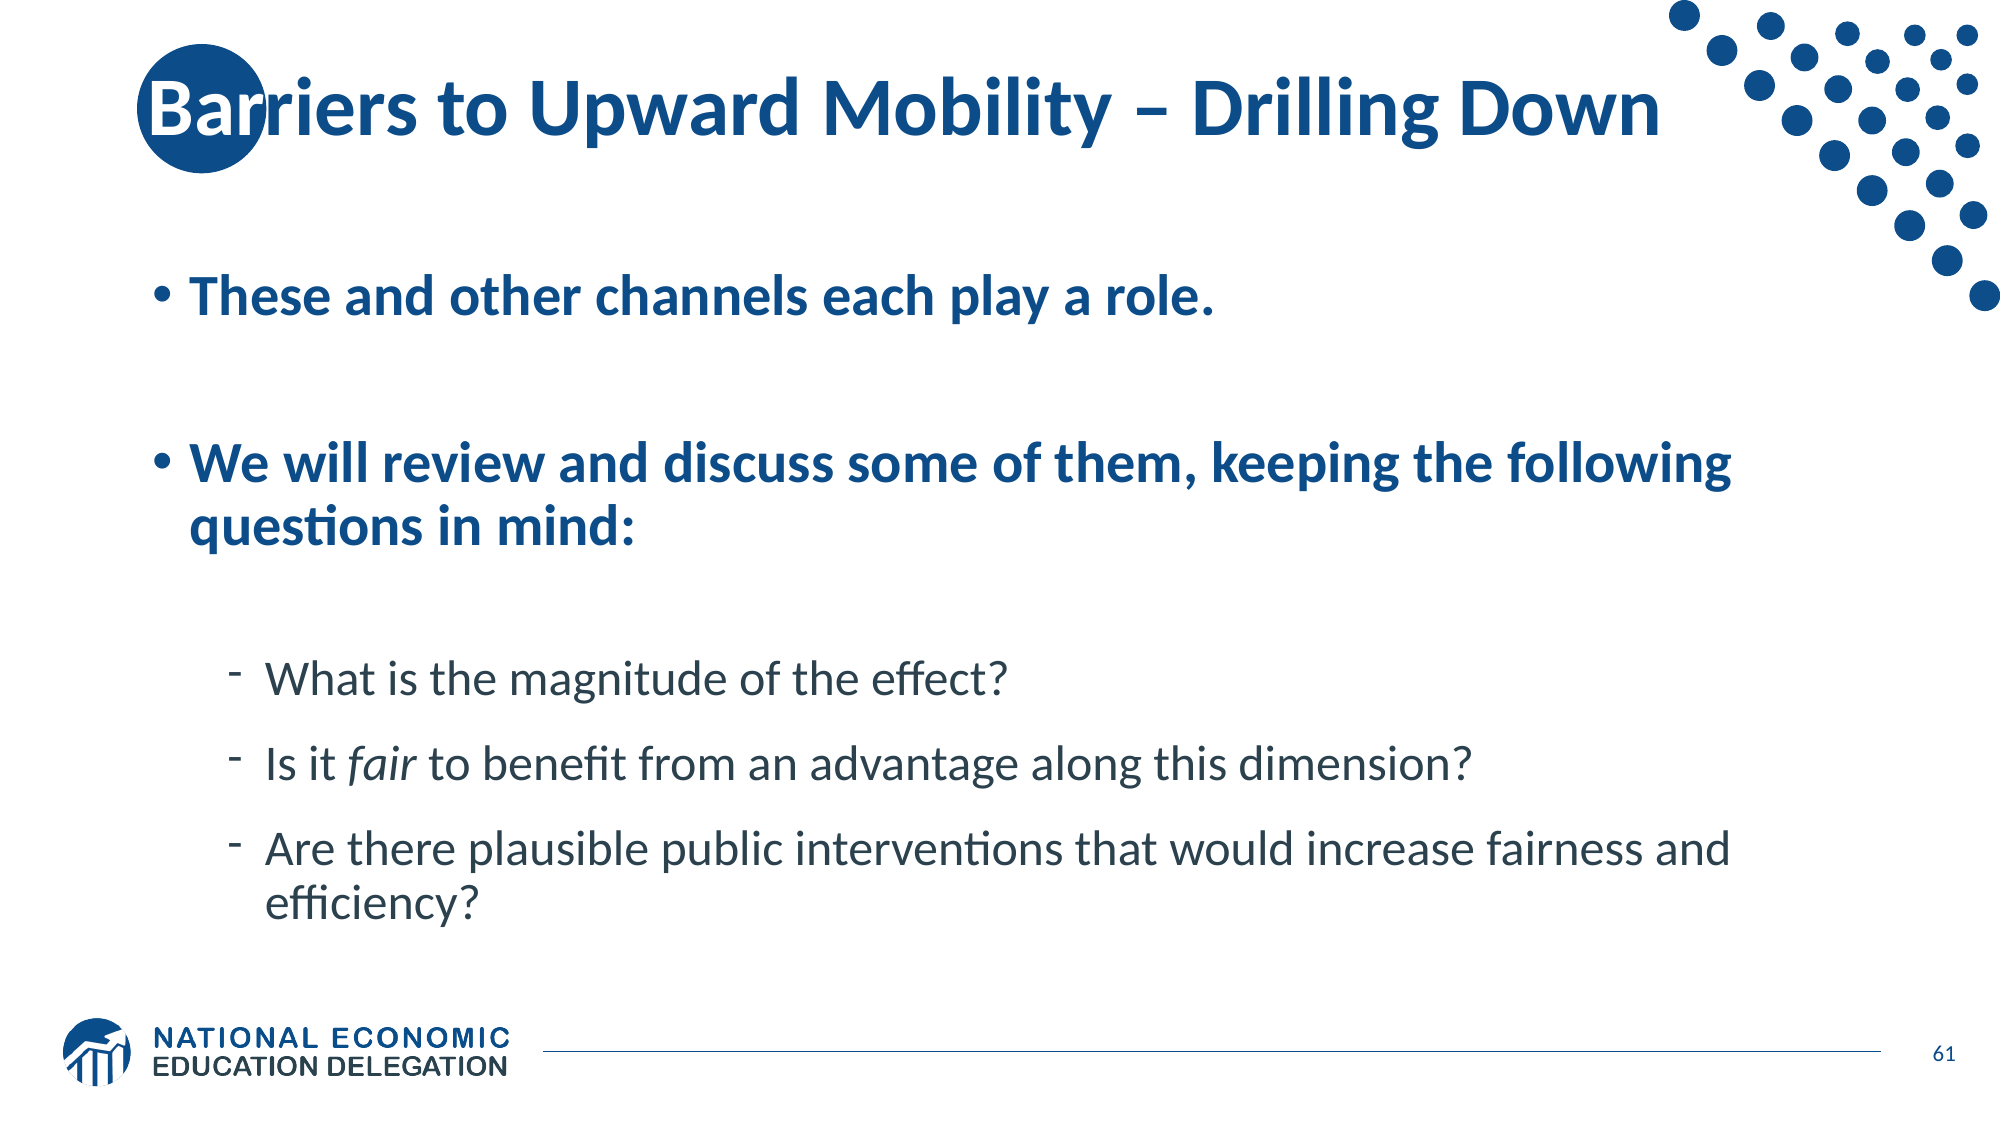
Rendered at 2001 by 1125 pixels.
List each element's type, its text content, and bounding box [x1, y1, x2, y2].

list These and other channels each play a role. We will review and discuss some of them, keeping the following questions in mind: What is the magnitude of the effect? Is it fair to benefit from an advantage along this dimension? Are there plausible public interventions that would increase fairness and efficiency? [137, 257, 1863, 972]
slide_number 61 [1521, 1022, 1972, 1082]
picture [55, 1013, 520, 1091]
title Barriers to Upward Mobility – Drilling Down [132, 0, 1858, 218]
